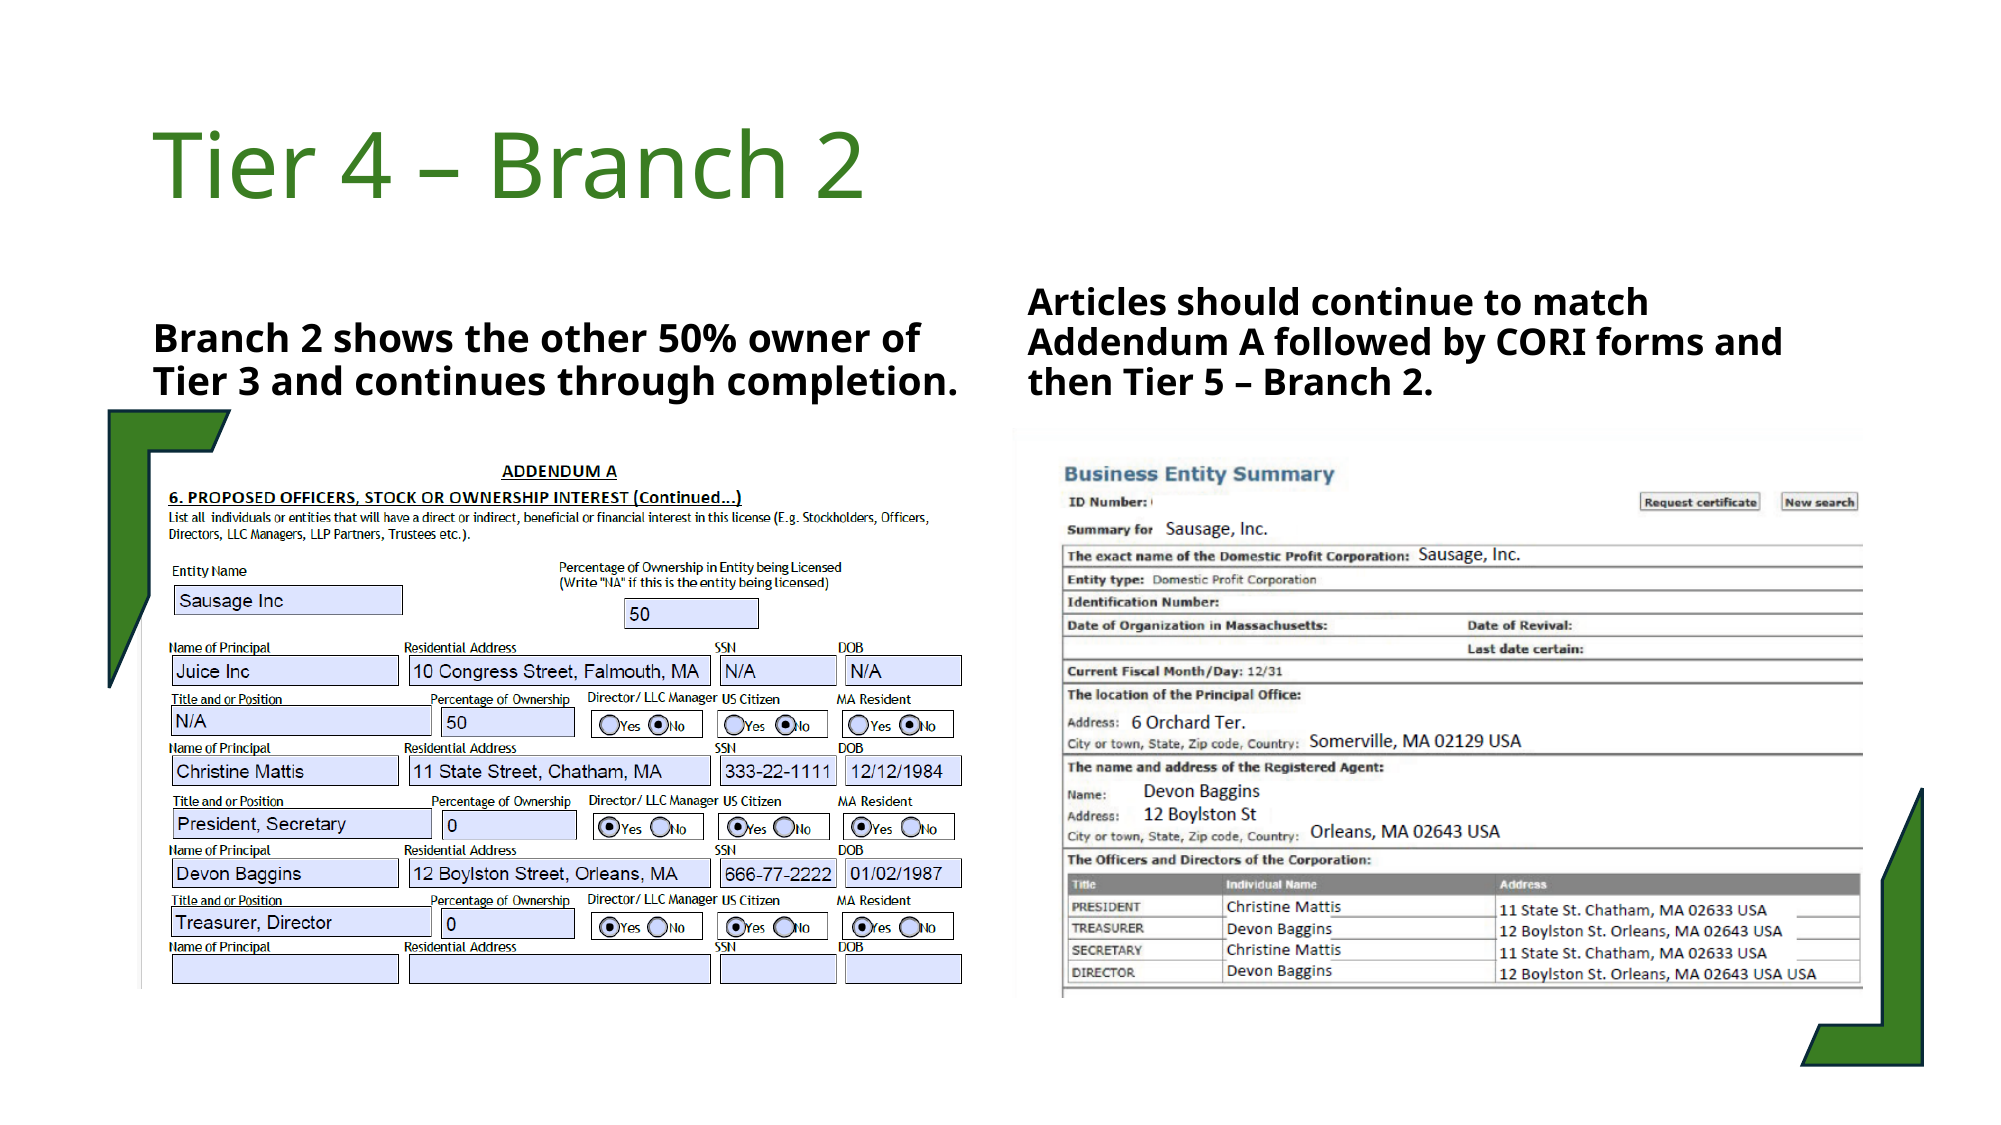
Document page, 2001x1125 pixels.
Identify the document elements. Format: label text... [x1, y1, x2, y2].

text_box [107, 409, 232, 689]
list Articles should continue to match Addendum A followed by CORI forms and then Tier 5 – Branch 2. [1012, 275, 1863, 411]
text_box [1799, 787, 1924, 1067]
title Tier 4 – Branch 2 [137, 59, 1863, 278]
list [137, 437, 985, 989]
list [1011, 427, 1864, 999]
list Branch 2 shows the other 50% owner of Tier 3 and continues through completion. [137, 275, 984, 411]
